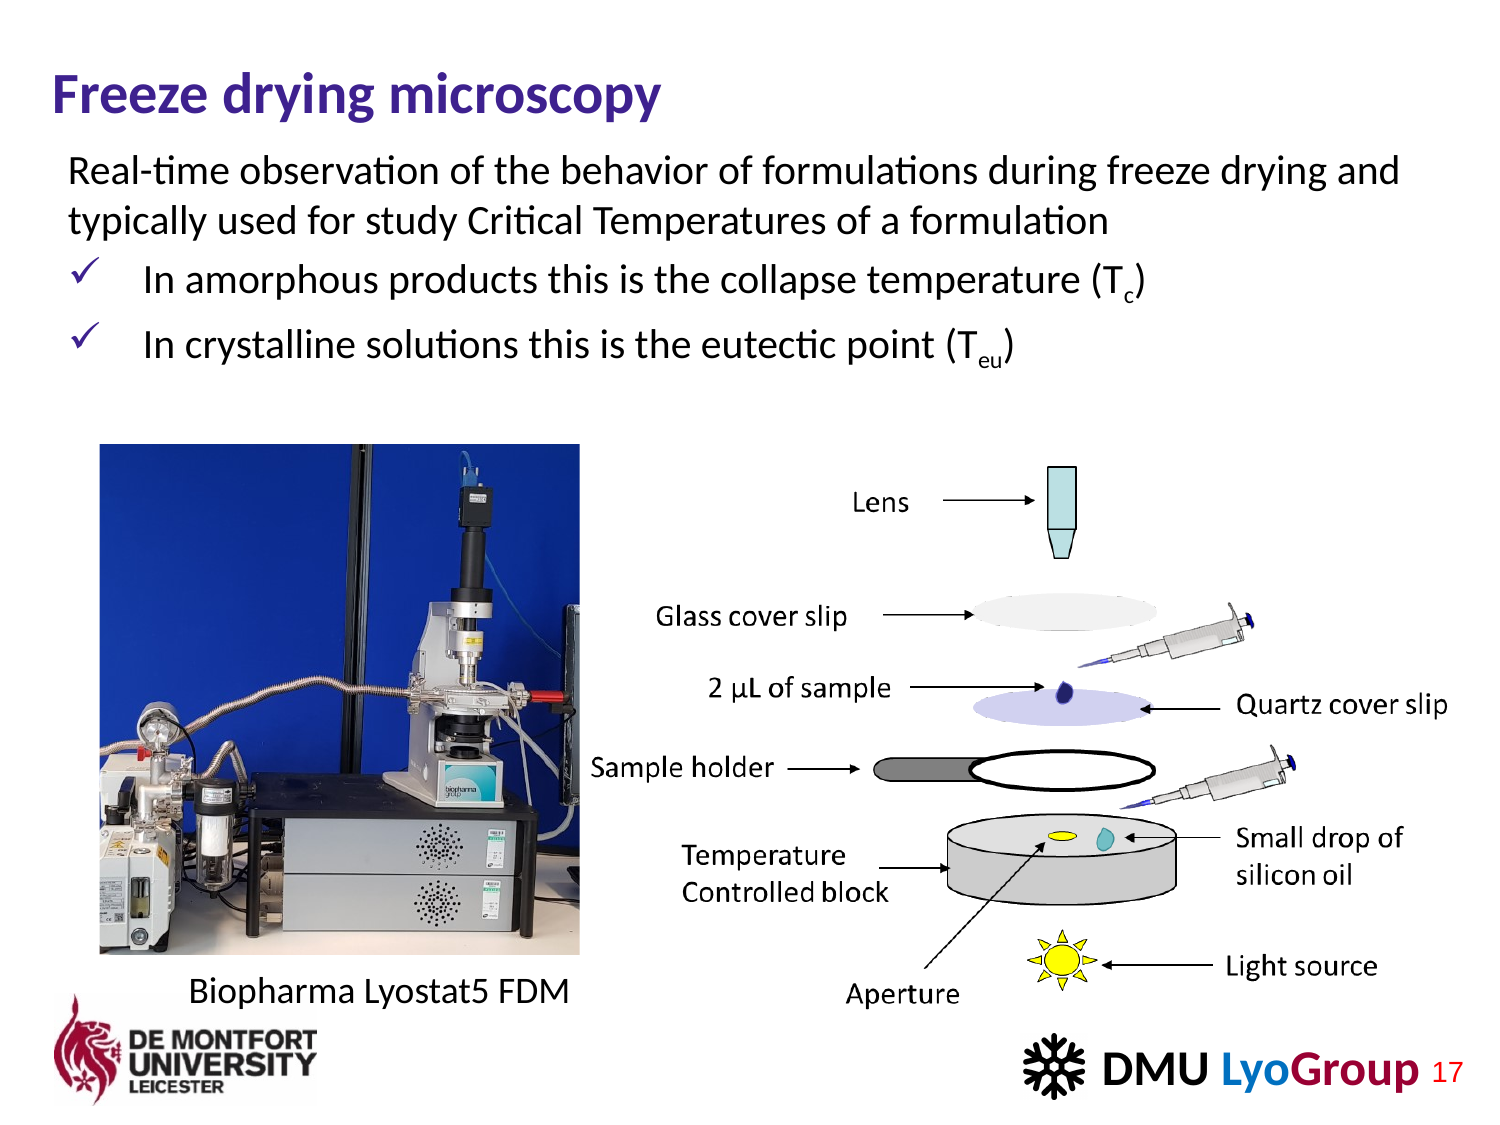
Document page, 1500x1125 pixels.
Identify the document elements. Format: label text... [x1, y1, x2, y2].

picture [99, 444, 1474, 1032]
picture [54, 993, 317, 1106]
title Freeze drying microscopy [37, 35, 1237, 146]
text_box Biopharma Lyostat5 FDM [173, 962, 434, 1019]
picture [1020, 1033, 1088, 1100]
text_box Real-time observation of the behavior of formulations during freeze drying and typically used for study Critical Temperatures of a formulation In amorphous products this is the collapse temperature (Tc) In crystalline solutions this is the eutectic point (Teu) [51, 135, 1452, 381]
